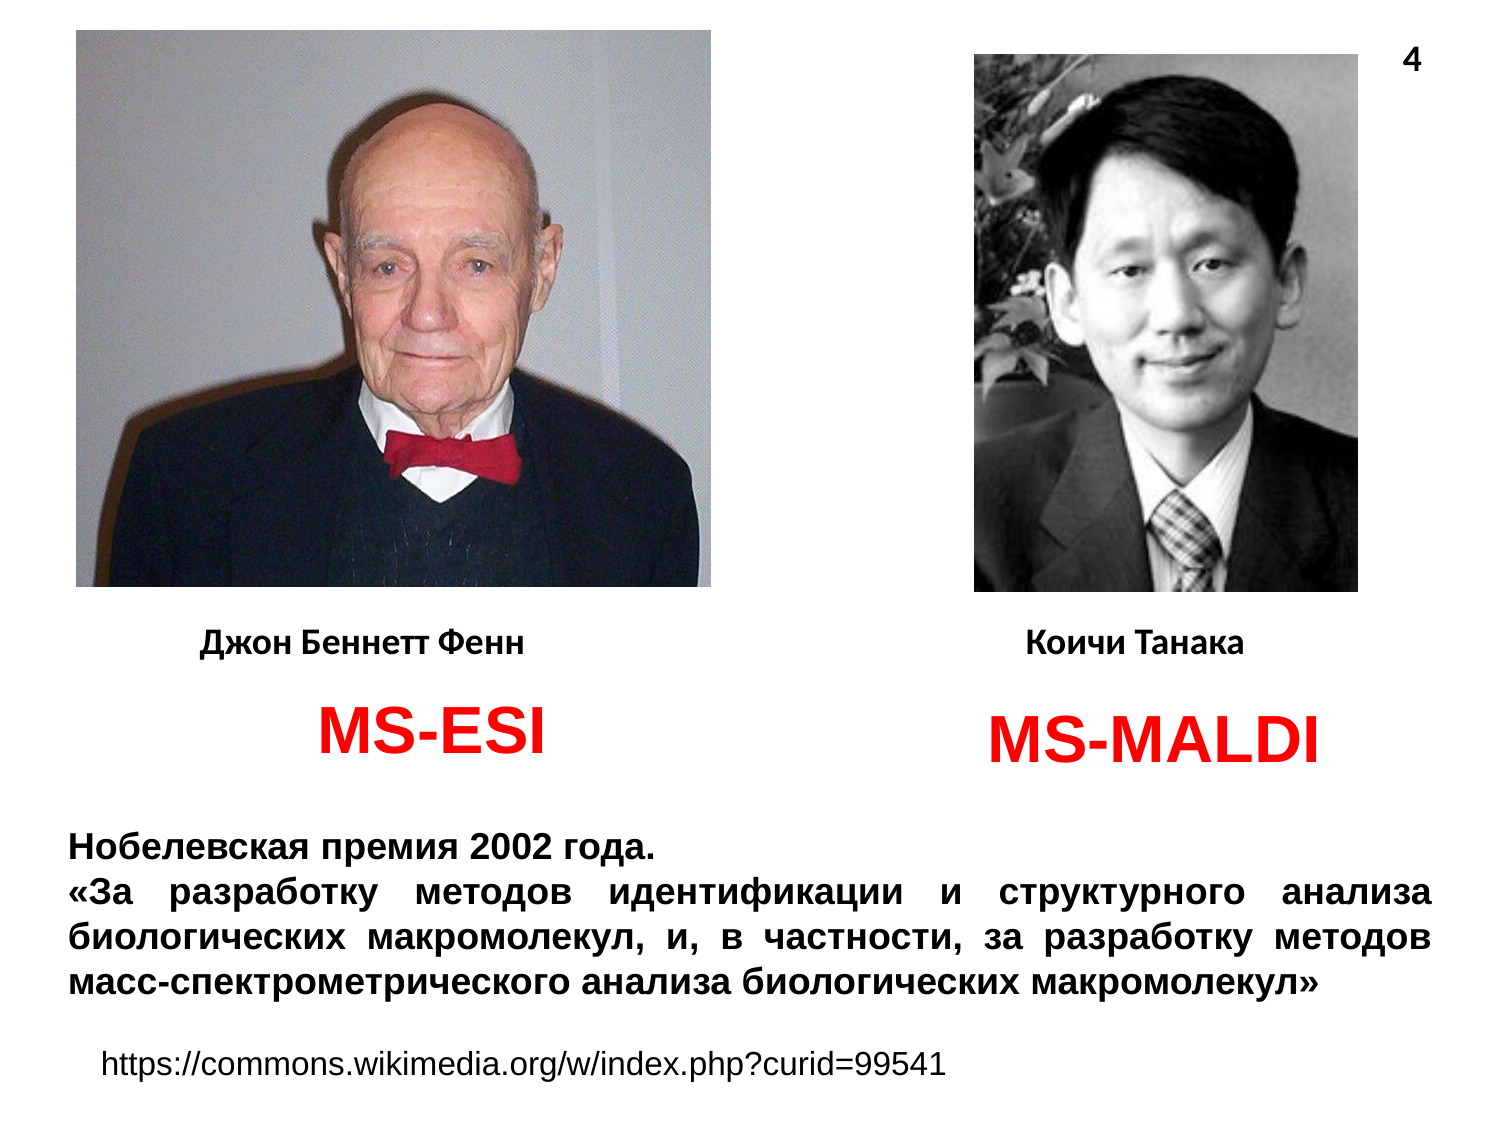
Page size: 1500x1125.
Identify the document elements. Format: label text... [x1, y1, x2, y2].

text_box Коичи Танака [1011, 609, 1261, 670]
text_box MS-MALDI [962, 688, 1365, 784]
text_box Нобелевская премия 2002 года. «За разработку методов идентификации и структурного анализа биологических макромолекул, и, в частности, за разработку методов масс-спектрометрического анализа биологических макромолекул» [53, 814, 1447, 1010]
text_box https://commons.wikimedia.org/w/index.php?curid=99541 [86, 1034, 1057, 1090]
picture [974, 54, 1358, 592]
picture [76, 30, 711, 587]
text_box MS-ESI [277, 679, 606, 774]
text_box Джон Беннетт Фенн [184, 609, 541, 670]
text_box 4 [1388, 26, 1437, 87]
